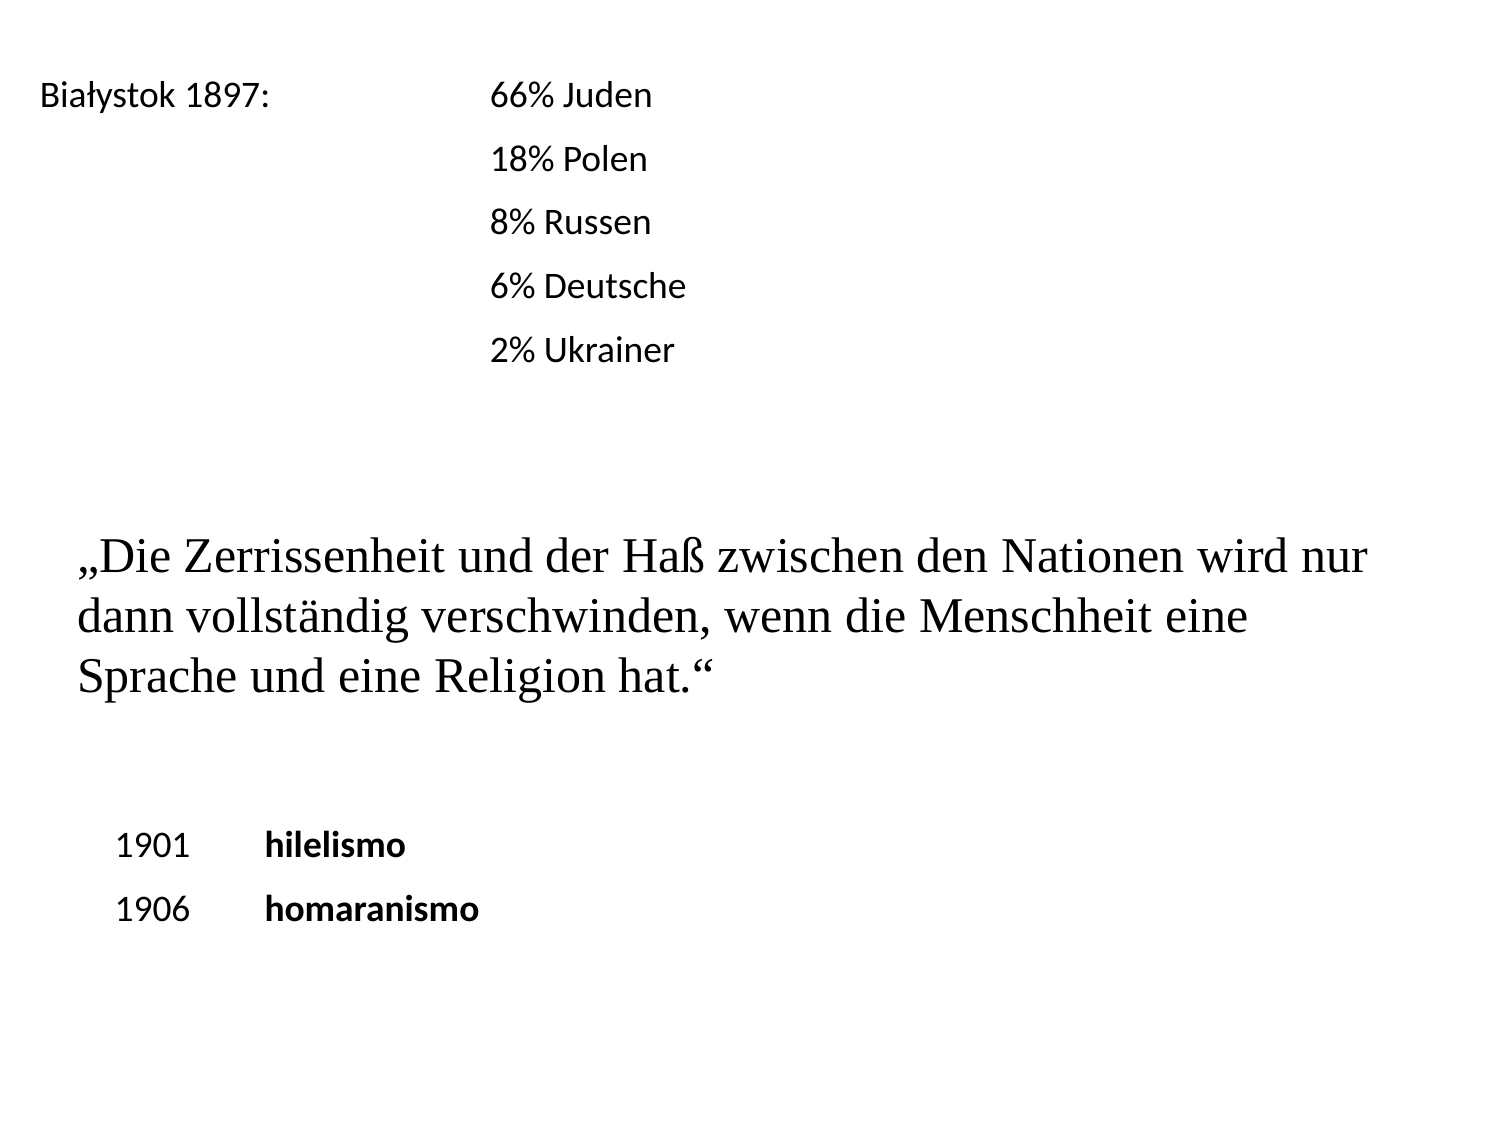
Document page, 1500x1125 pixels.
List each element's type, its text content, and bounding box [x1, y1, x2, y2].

text_box „Die Zerrissenheit und der Haß zwischen den Nationen wird nur dann vollständig verschwinden, wenn die Menschheit eine Sprache und eine Religion hat.“ [62, 515, 1400, 710]
text_box Białystok 1897: 66% Juden 18% Polen 8% Russen 6% Deutsche 2% Ukrainer [24, 62, 1338, 378]
text_box 1901 hilelismo 1906 homaranismo [99, 812, 1388, 936]
